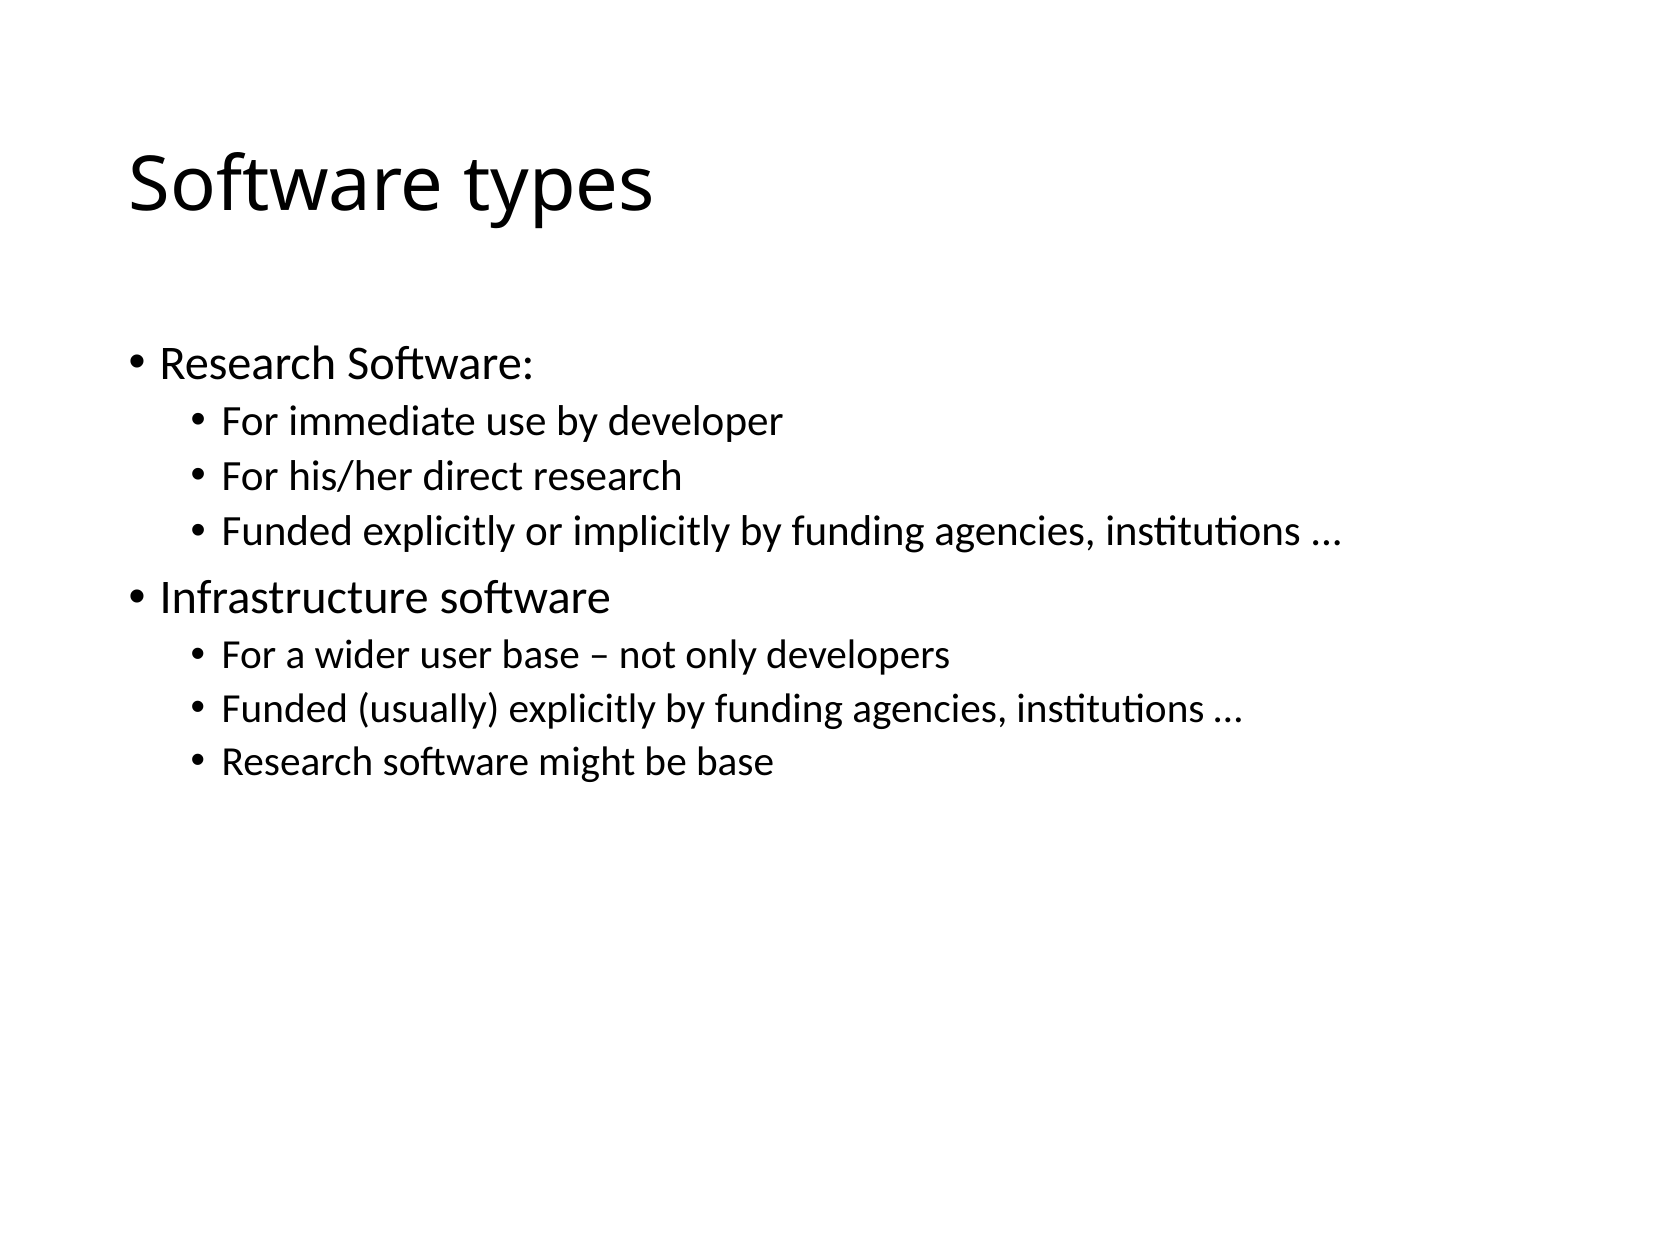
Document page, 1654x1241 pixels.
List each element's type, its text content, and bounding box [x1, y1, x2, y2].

list Research Software: For immediate use by developer For his/her direct research Funded explicitly or implicitly by funding agencies, institutions ... Infrastructure software For a wider user base – not only developers Funded (usually) explicitly by funding agencies, institutions … Research software might be base [113, 330, 1540, 1117]
title Software types [113, 66, 1540, 306]
